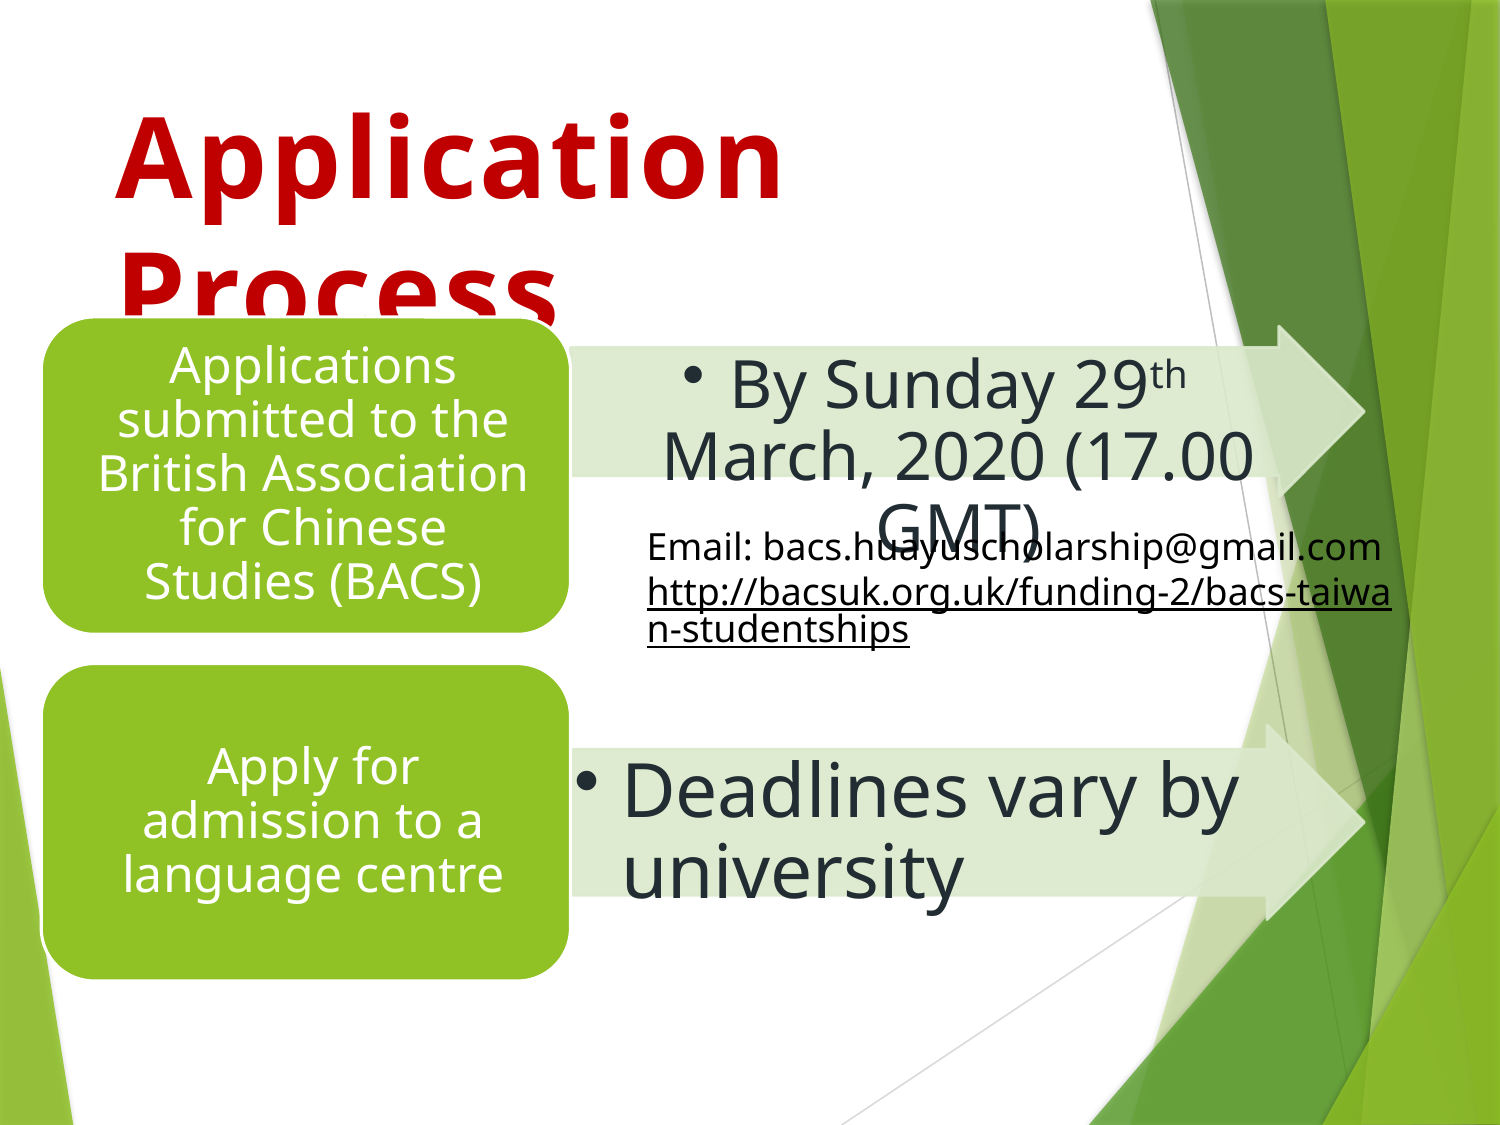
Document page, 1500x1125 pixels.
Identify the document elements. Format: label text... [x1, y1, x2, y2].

text_box Email: bacs.huayuscholarship@gmail.com http://bacsuk.org.uk/funding-2/bacs-taiwan-studentships [1369, 515, 1424, 671]
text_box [40, 313, 1365, 982]
title Application Process [100, 78, 1270, 275]
